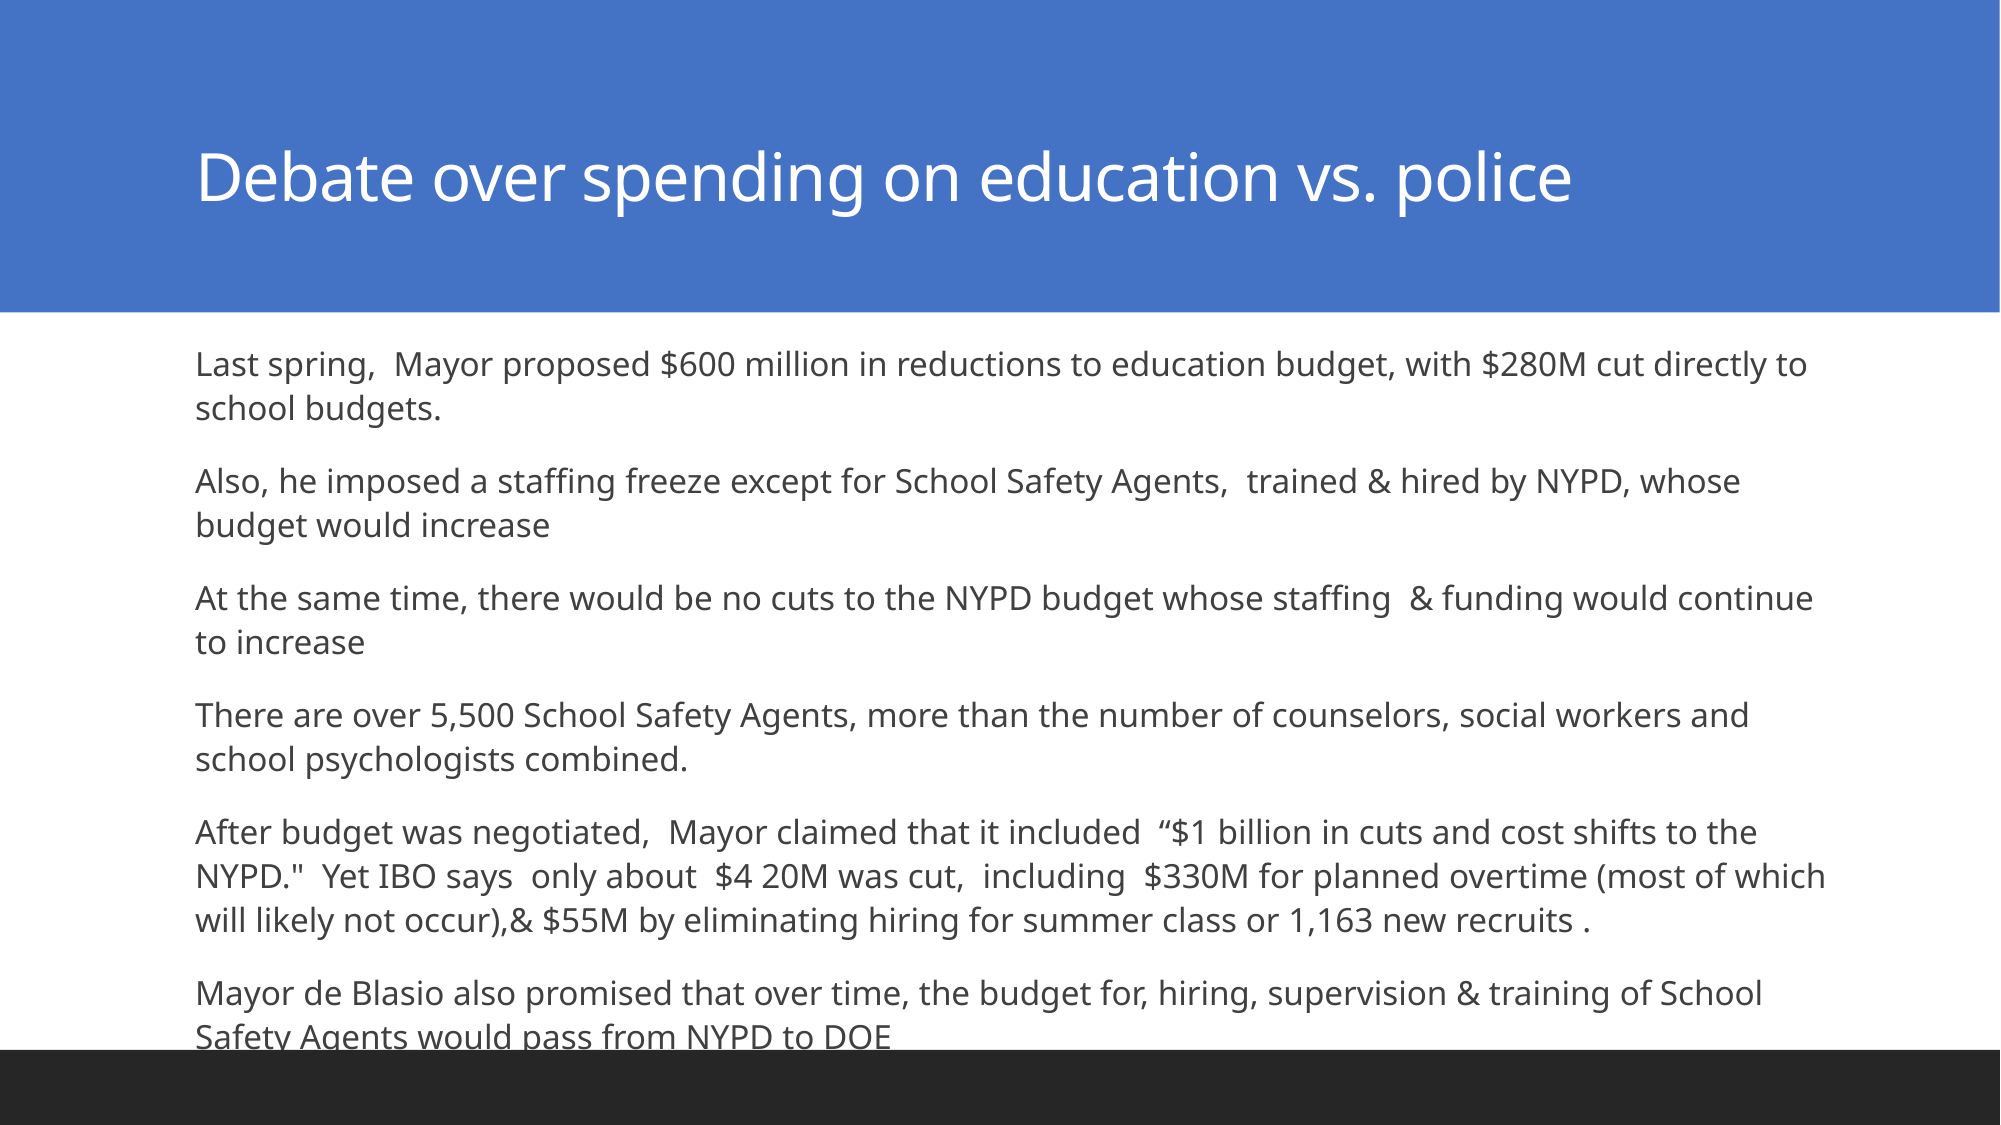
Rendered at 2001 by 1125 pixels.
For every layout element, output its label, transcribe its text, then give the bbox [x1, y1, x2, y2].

text_box [0, 314, 2000, 1049]
title Debate over spending on education vs. police [179, 47, 1830, 313]
text_box [0, 0, 2000, 314]
text_box [0, 1049, 2000, 1125]
list Last spring, Mayor proposed $600 million in reductions to education budget, with $280M cut directly to school budgets. Also, he imposed a staffing freeze except for School Safety Agents, trained & hired by NYPD, whose budget would increase At the same time, there would be no cuts to the NYPD budget whose staffing & funding would continue to increase There are over 5,500 School Safety Agents, more than the number of counselors, social workers and school psychologists combined. After budget was negotiated, Mayor claimed that it included “$1 billion in cuts and cost shifts to the NYPD." Yet IBO says only about $4 20M was cut, including $330M for planned overtime (most of which will likely not occur),& $55M by eliminating hiring for summer class or 1,163 new recruits . Mayor de Blasio also promised that over time, the budget for, hiring, supervision & training of School Safety Agents would pass from NYPD to DOE [179, 332, 1830, 963]
